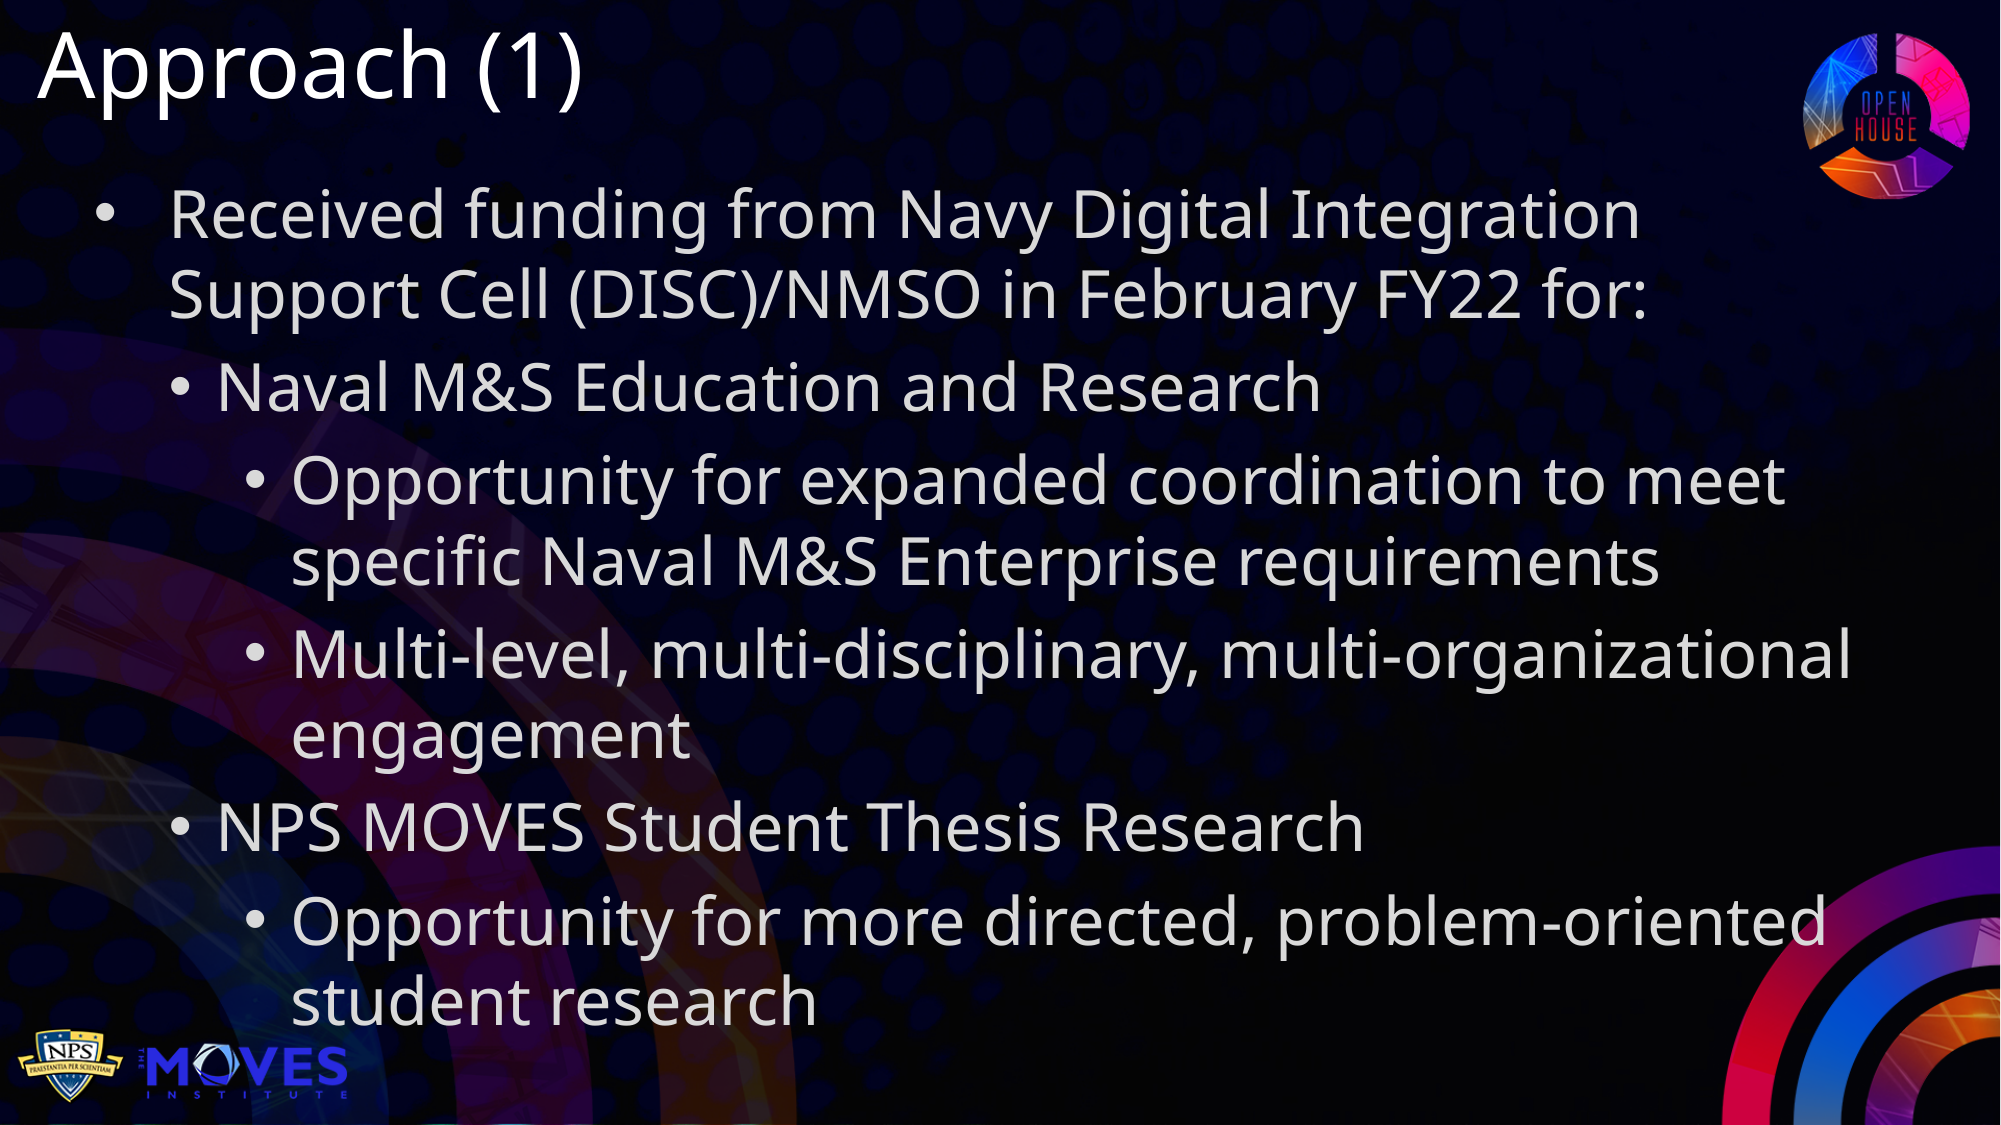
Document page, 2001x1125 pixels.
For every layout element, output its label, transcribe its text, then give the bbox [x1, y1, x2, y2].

text_box Received funding from Navy Digital Integration Support Cell (DISC)/NMSO in February FY22 for: Naval M&S Education and Research Opportunity for expanded coordination to meet specific Naval M&S Enterprise requirements Multi-level, multi-disciplinary, multi-organizational engagement NPS MOVES Student Thesis Research Opportunity for more directed, problem-oriented student research [78, 164, 1922, 1046]
picture [0, 0, 2001, 1125]
text_box Approach (1) [22, 0, 1977, 125]
